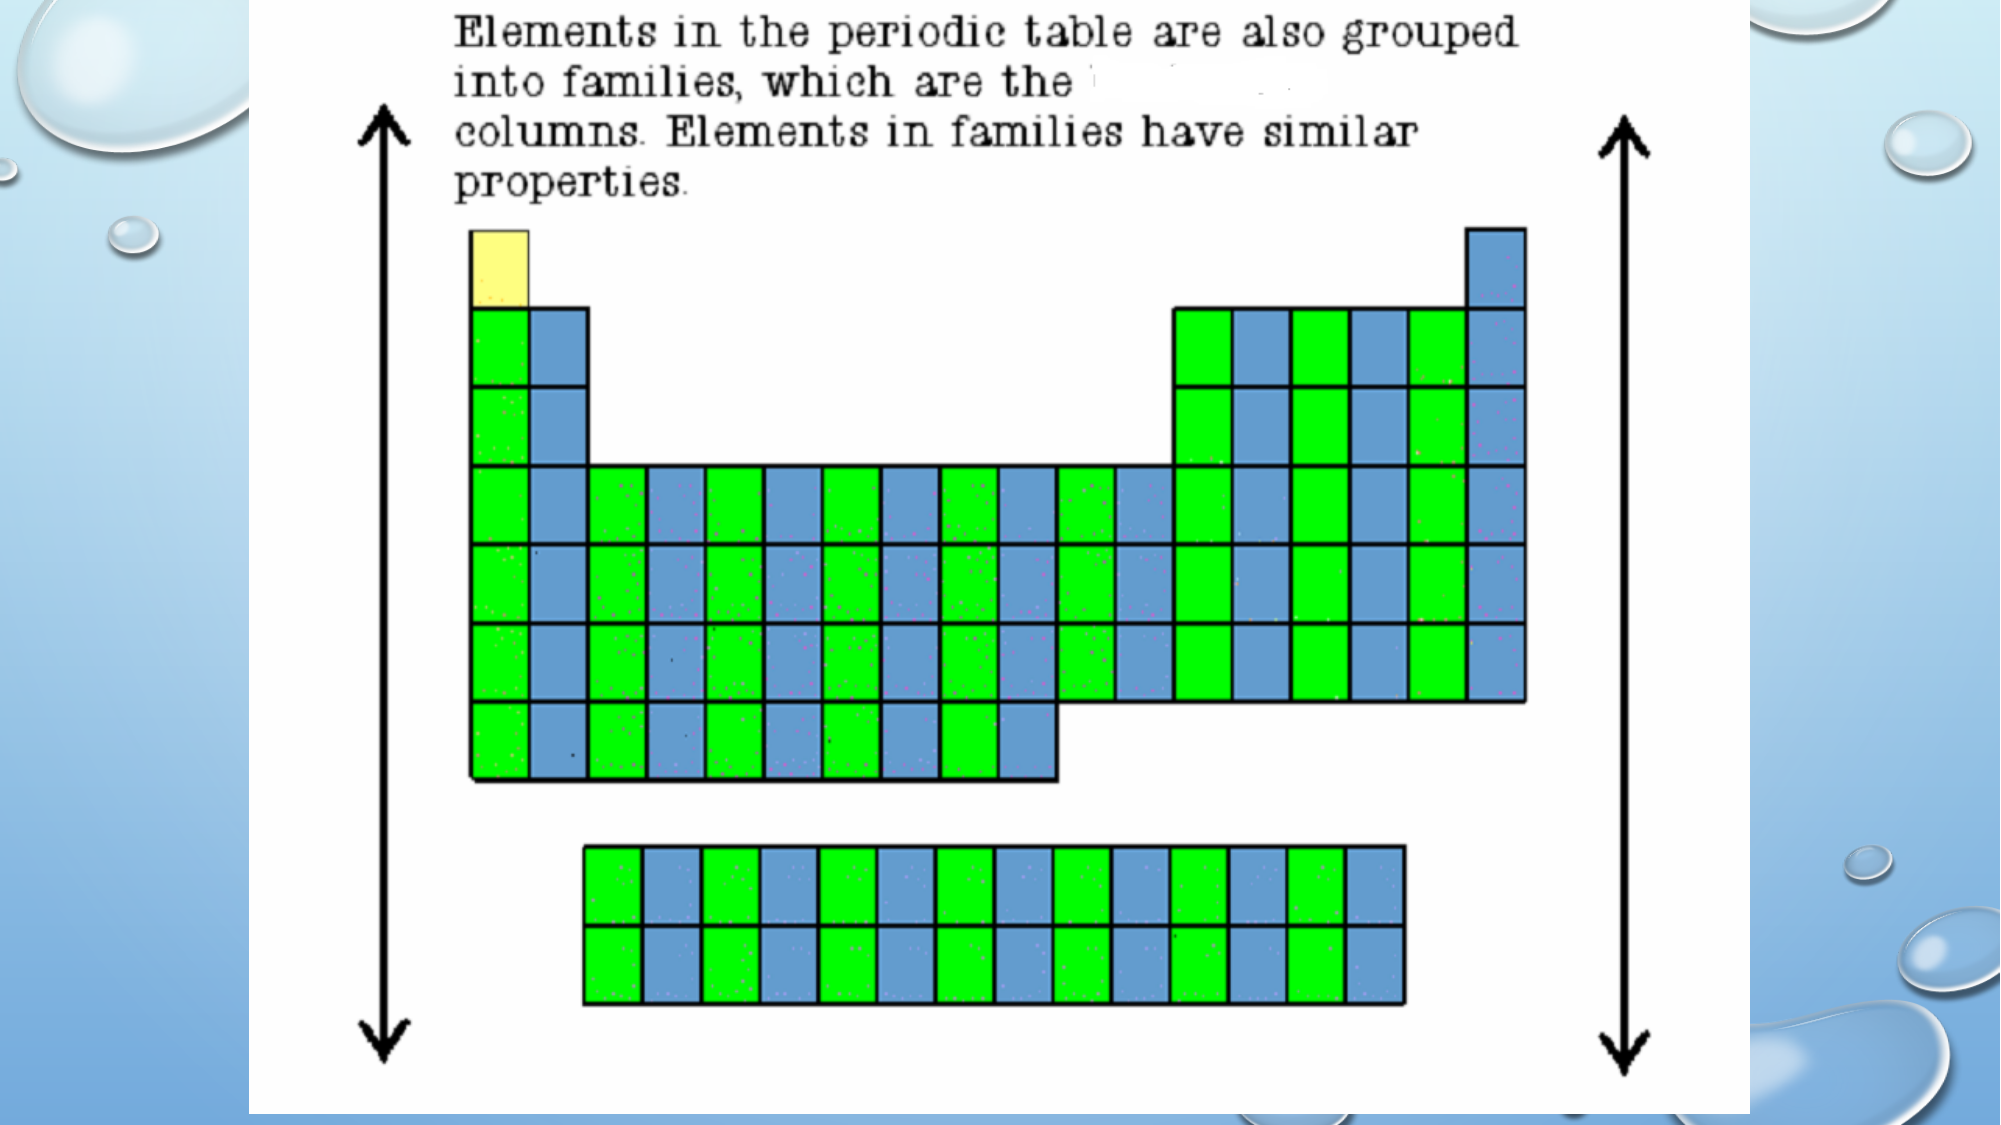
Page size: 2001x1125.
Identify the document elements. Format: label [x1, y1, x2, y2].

picture [0, 0, 2000, 1125]
list [249, 0, 1751, 1114]
